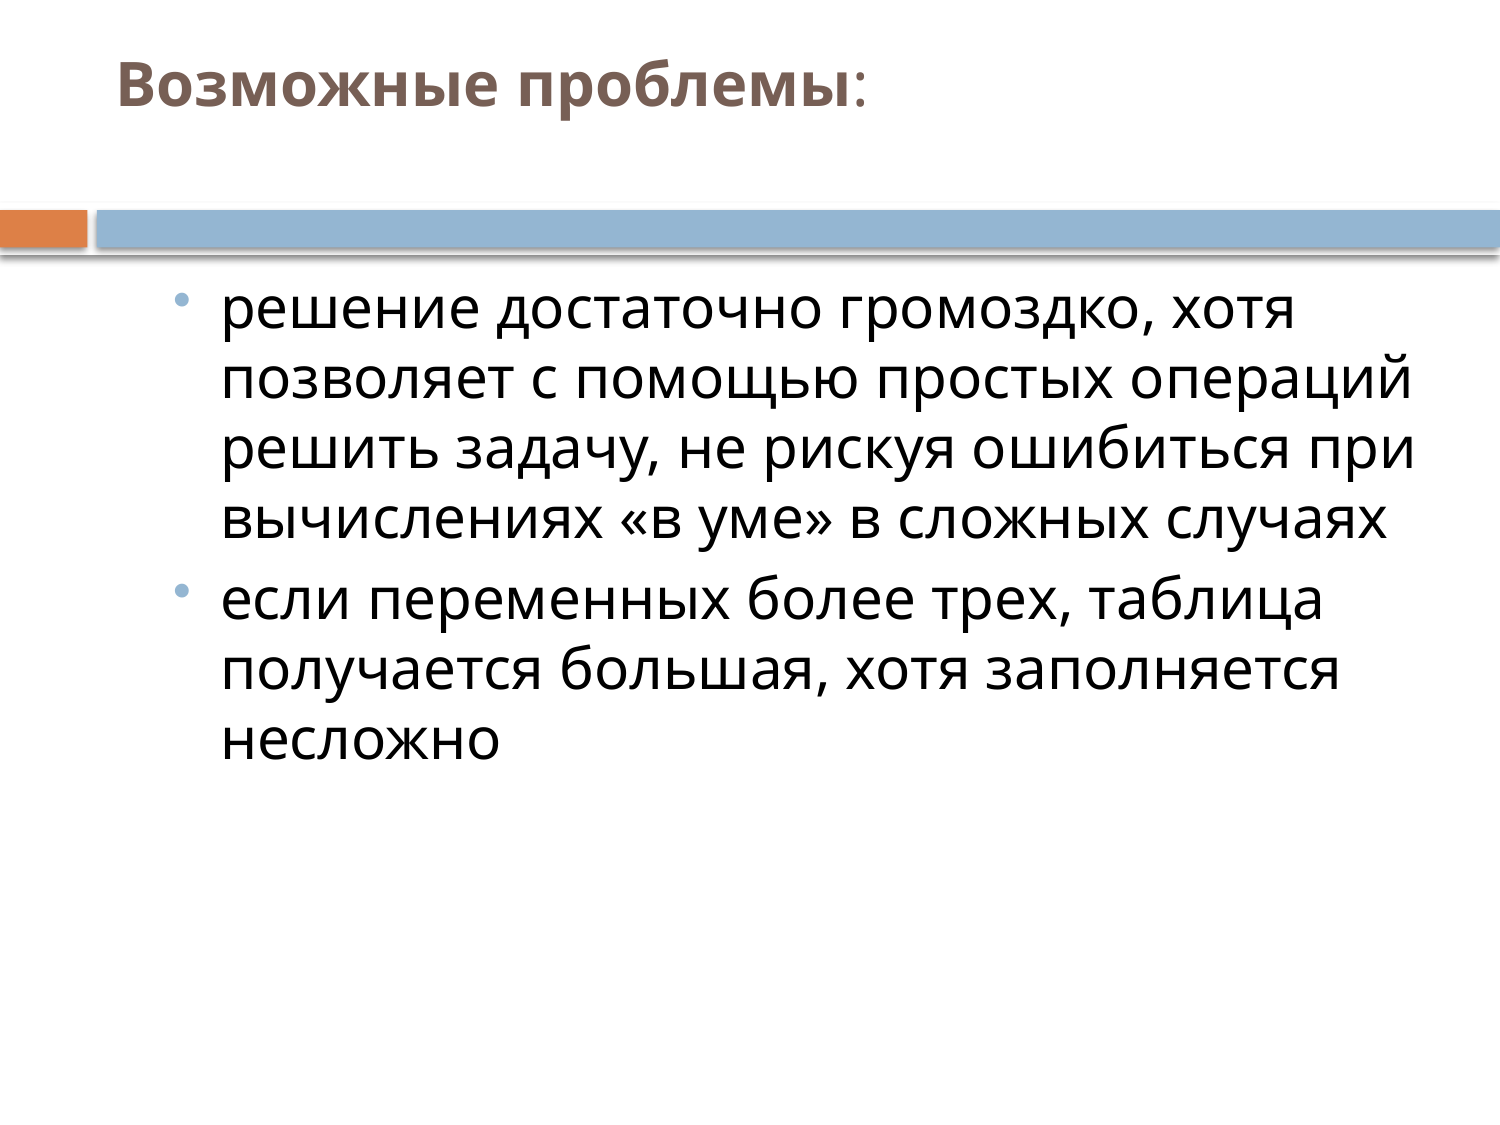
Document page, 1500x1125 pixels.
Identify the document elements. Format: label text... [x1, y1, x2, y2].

title Возможные проблемы: [100, 37, 1438, 200]
list решение достаточно громоздко, хотя позволяет с помощью простых операций решить задачу, не рискуя ошибиться при вычислениях «в уме» в сложных случаях если переменных более трех, таблица получается большая, хотя заполняется несложно [100, 262, 1438, 1000]
